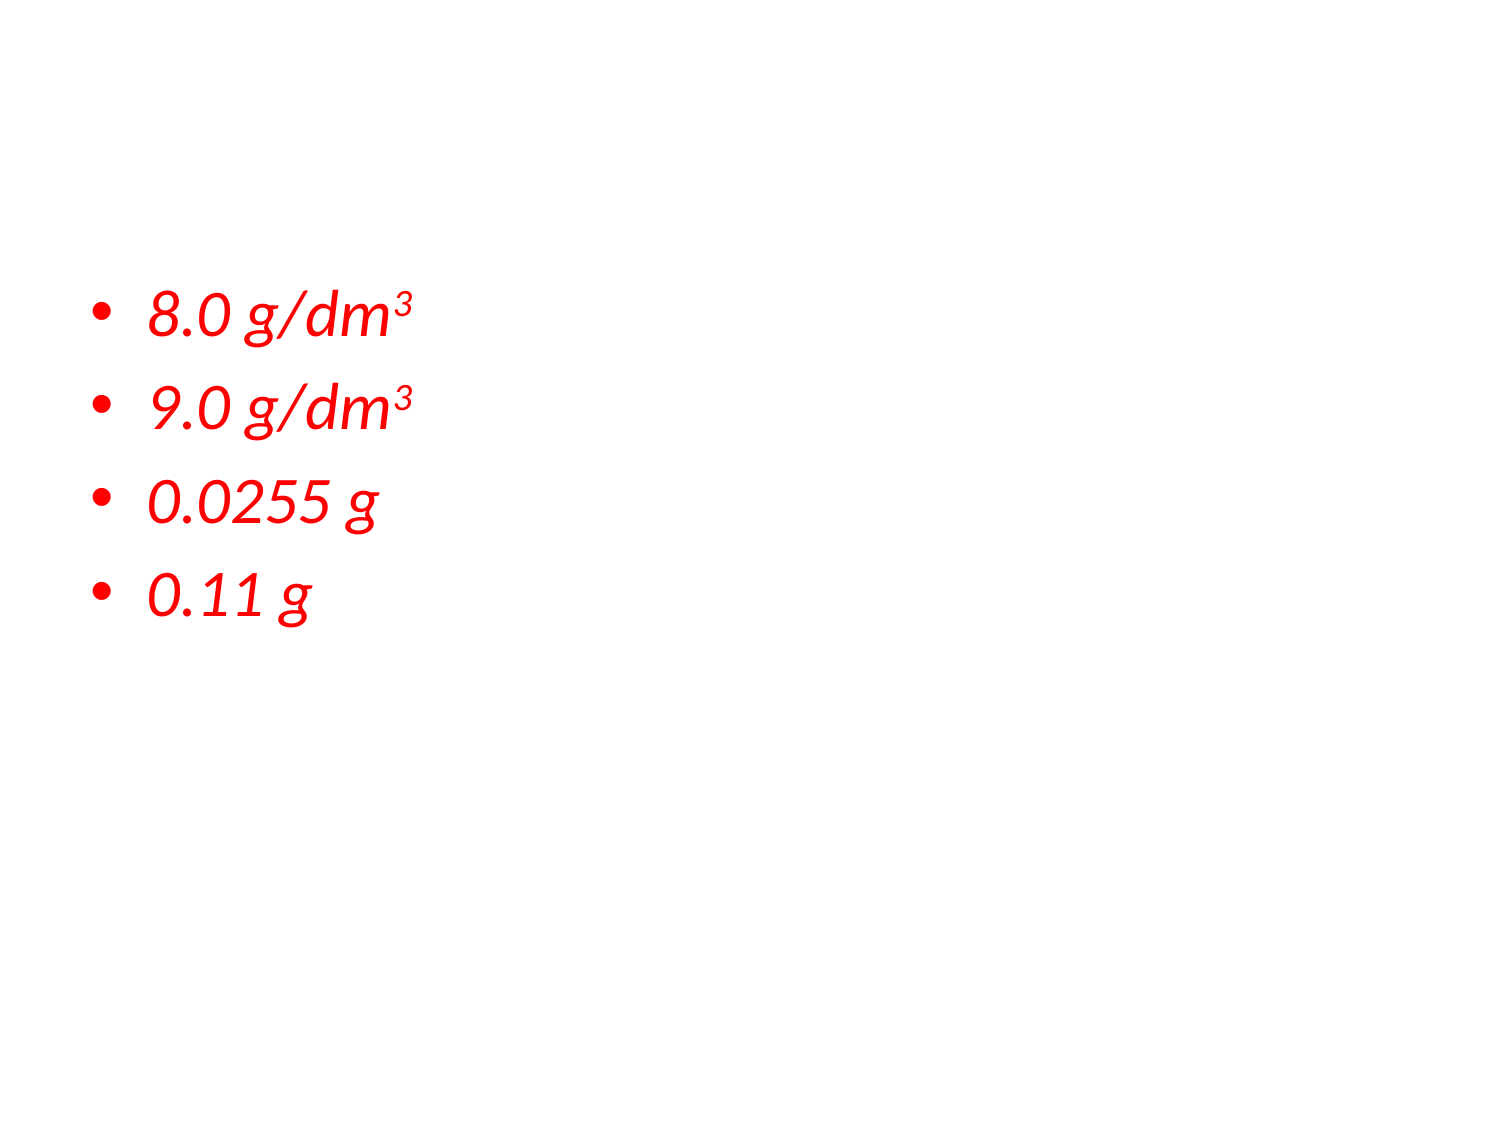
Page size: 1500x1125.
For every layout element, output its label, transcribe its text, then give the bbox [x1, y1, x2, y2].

list 8.0 g/dm3 9.0 g/dm3 0.0255 g 0.11 g [75, 262, 1425, 1005]
